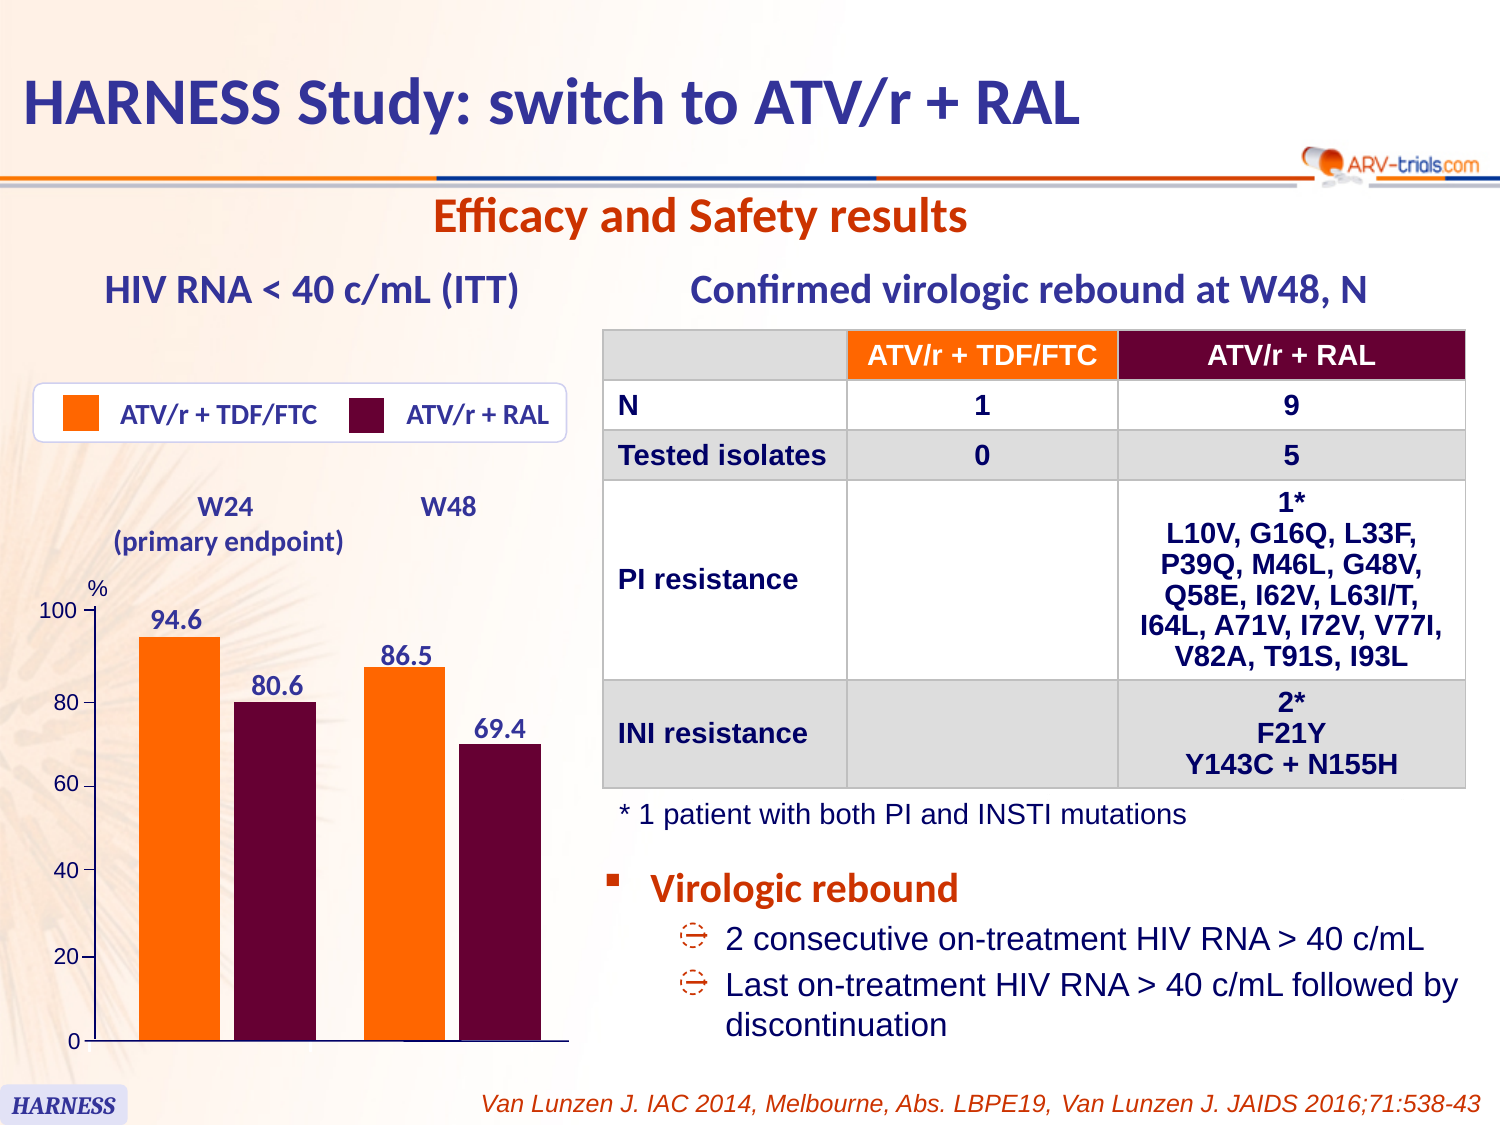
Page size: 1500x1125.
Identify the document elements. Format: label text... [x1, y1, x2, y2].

table_cell PI resistance [604, 481, 846, 679]
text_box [38, 479, 570, 1055]
title HARNESS Study: switch to ATV/r + RAL [8, 6, 1353, 190]
table_cell 5 [1119, 431, 1465, 479]
text_box * 1 patient with both PI and INSTI mutations [604, 787, 1204, 838]
table_cell 9 [1119, 381, 1465, 429]
table_cell [848, 681, 1117, 787]
text_box HARNESS [0, 1084, 128, 1125]
text_box Virologic rebound 2 consecutive on-treatment HIV RNA > 40 c/mL Last on-treatment HIV RNA > 40 c/mL followed by discontinuation [588, 852, 1495, 1048]
picture [0, 0, 1500, 1125]
text_box [33, 32, 1378, 214]
table_cell [848, 481, 1117, 679]
table_cell 2* F21Y Y143C + N155H [1119, 681, 1465, 787]
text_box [32, 382, 567, 443]
table_cell 1 [848, 381, 1117, 429]
text_box Van Lunzen J. IAC 2014, Melbourne, Abs. LBPE19, Van Lunzen J. JAIDS 2016;71:538-43 [360, 1079, 1497, 1125]
table_header ATV/r + TDF/FTC [848, 331, 1117, 379]
table_header ATV/r + RAL [1119, 331, 1465, 379]
table_cell 0 [848, 431, 1117, 479]
table_cell Tested isolates [604, 431, 846, 479]
table_cell 1* L10V, G16Q, L33F, P39Q, M46L, G48V, Q58E, I62V, L63I/T, I64L, A71V, I72V, V77I, V82A, T91S, I93L [1119, 481, 1465, 679]
text_box Confirmed virologic rebound at W48, N [656, 254, 1404, 320]
text_box Efficacy and Safety results [216, 214, 1185, 250]
table_cell N [604, 381, 846, 429]
table_header [604, 331, 846, 379]
text_box HIV RNA < 40 c/mL (ITT) [22, 254, 603, 320]
table_cell INI resistance [604, 681, 846, 787]
